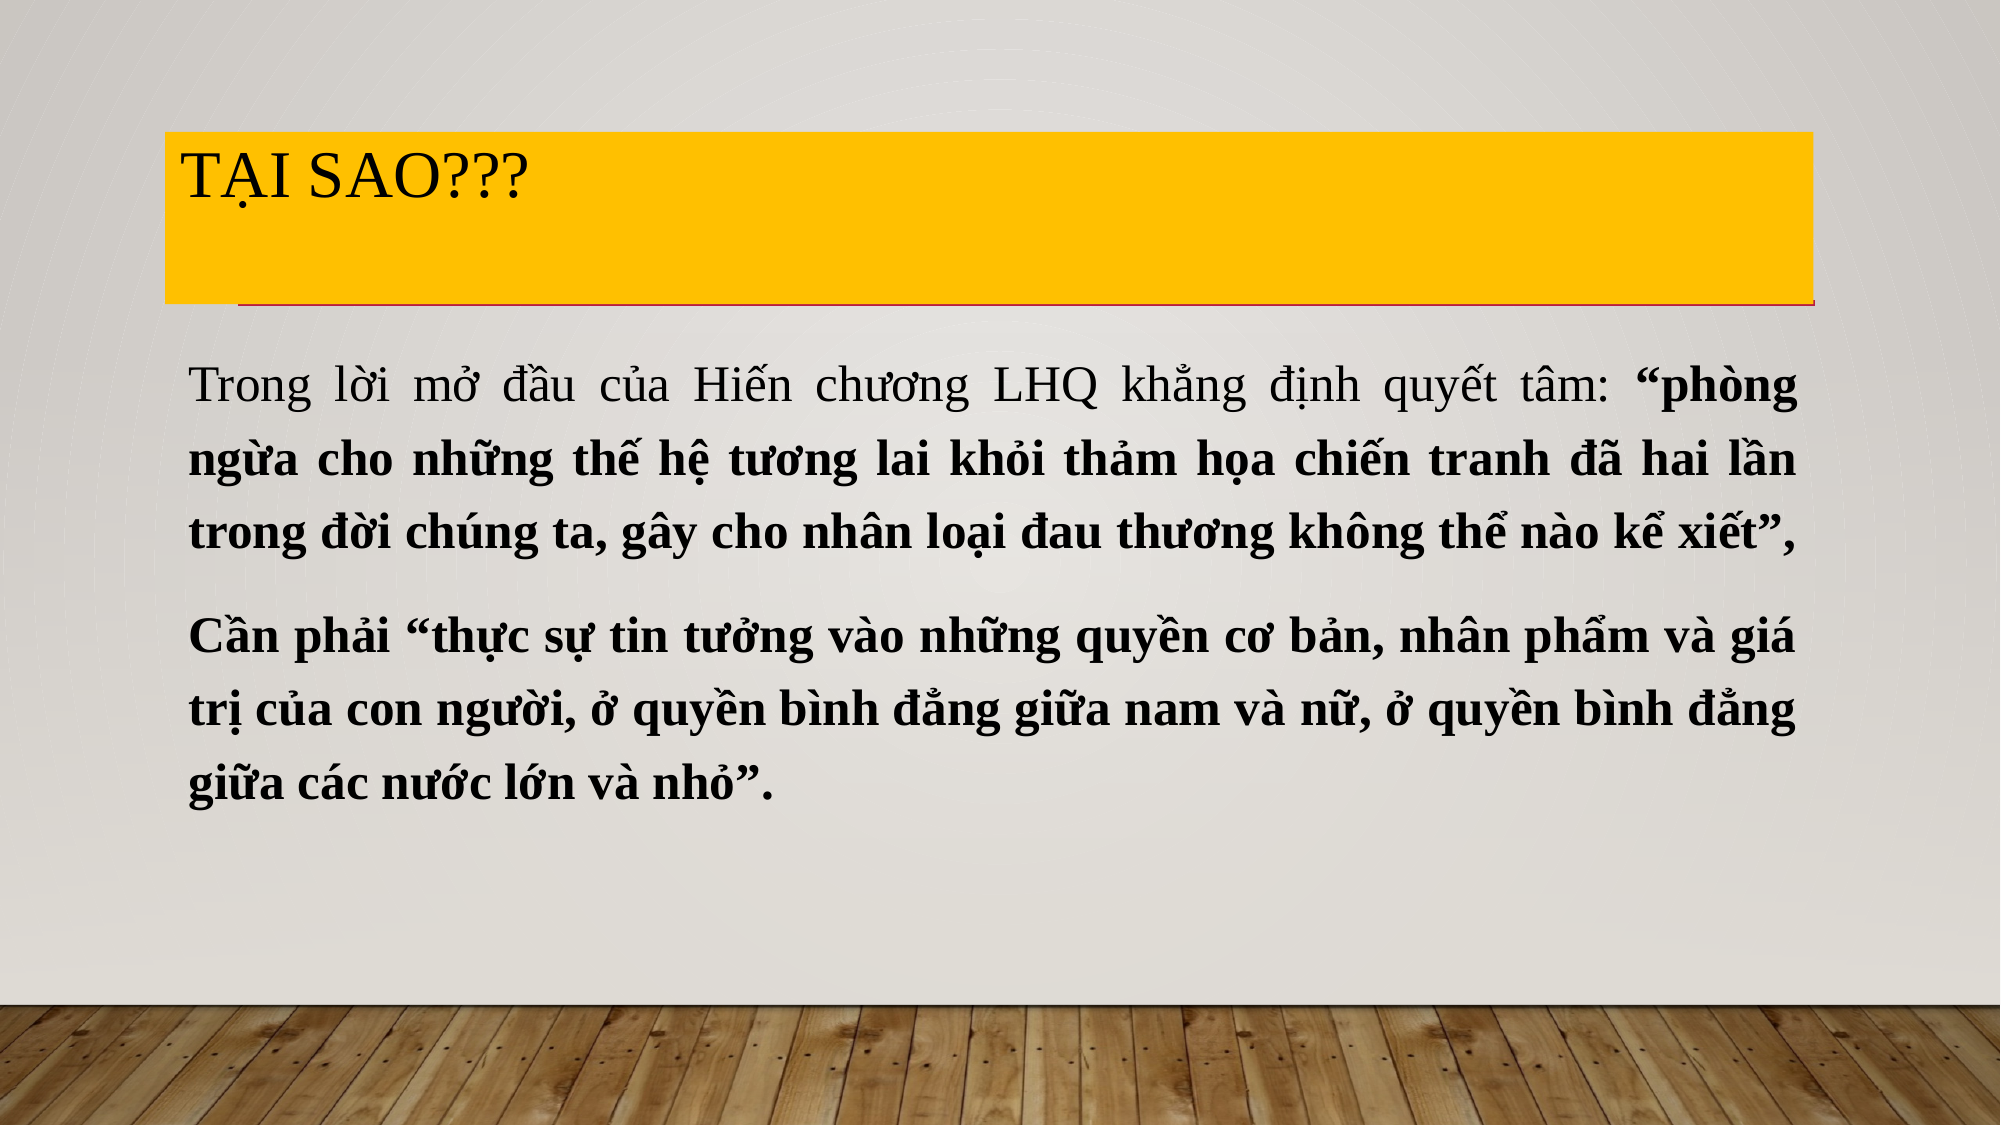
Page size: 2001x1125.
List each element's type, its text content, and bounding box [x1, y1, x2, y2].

title Tại sao??? [165, 131, 1814, 305]
list Trong lời mở đầu của Hiến chương LHQ khẳng định quyết tâm: “phòng ngừa cho những thế hệ tương lai khỏi thảm họa chiến tranh đã hai lần trong đời chúng ta, gây cho nhân loại đau thương không thể nào kể xiết”, Cần phải “thực sự tin tưởng vào những quyền cơ bản, nhân phẩm và giá trị của con người, ở quyền bình đẳng giữa nam và nữ, ở quyền bình đẳng giữa các nước lớn và nhỏ”. [137, 330, 1814, 897]
picture [0, 1005, 2000, 1125]
